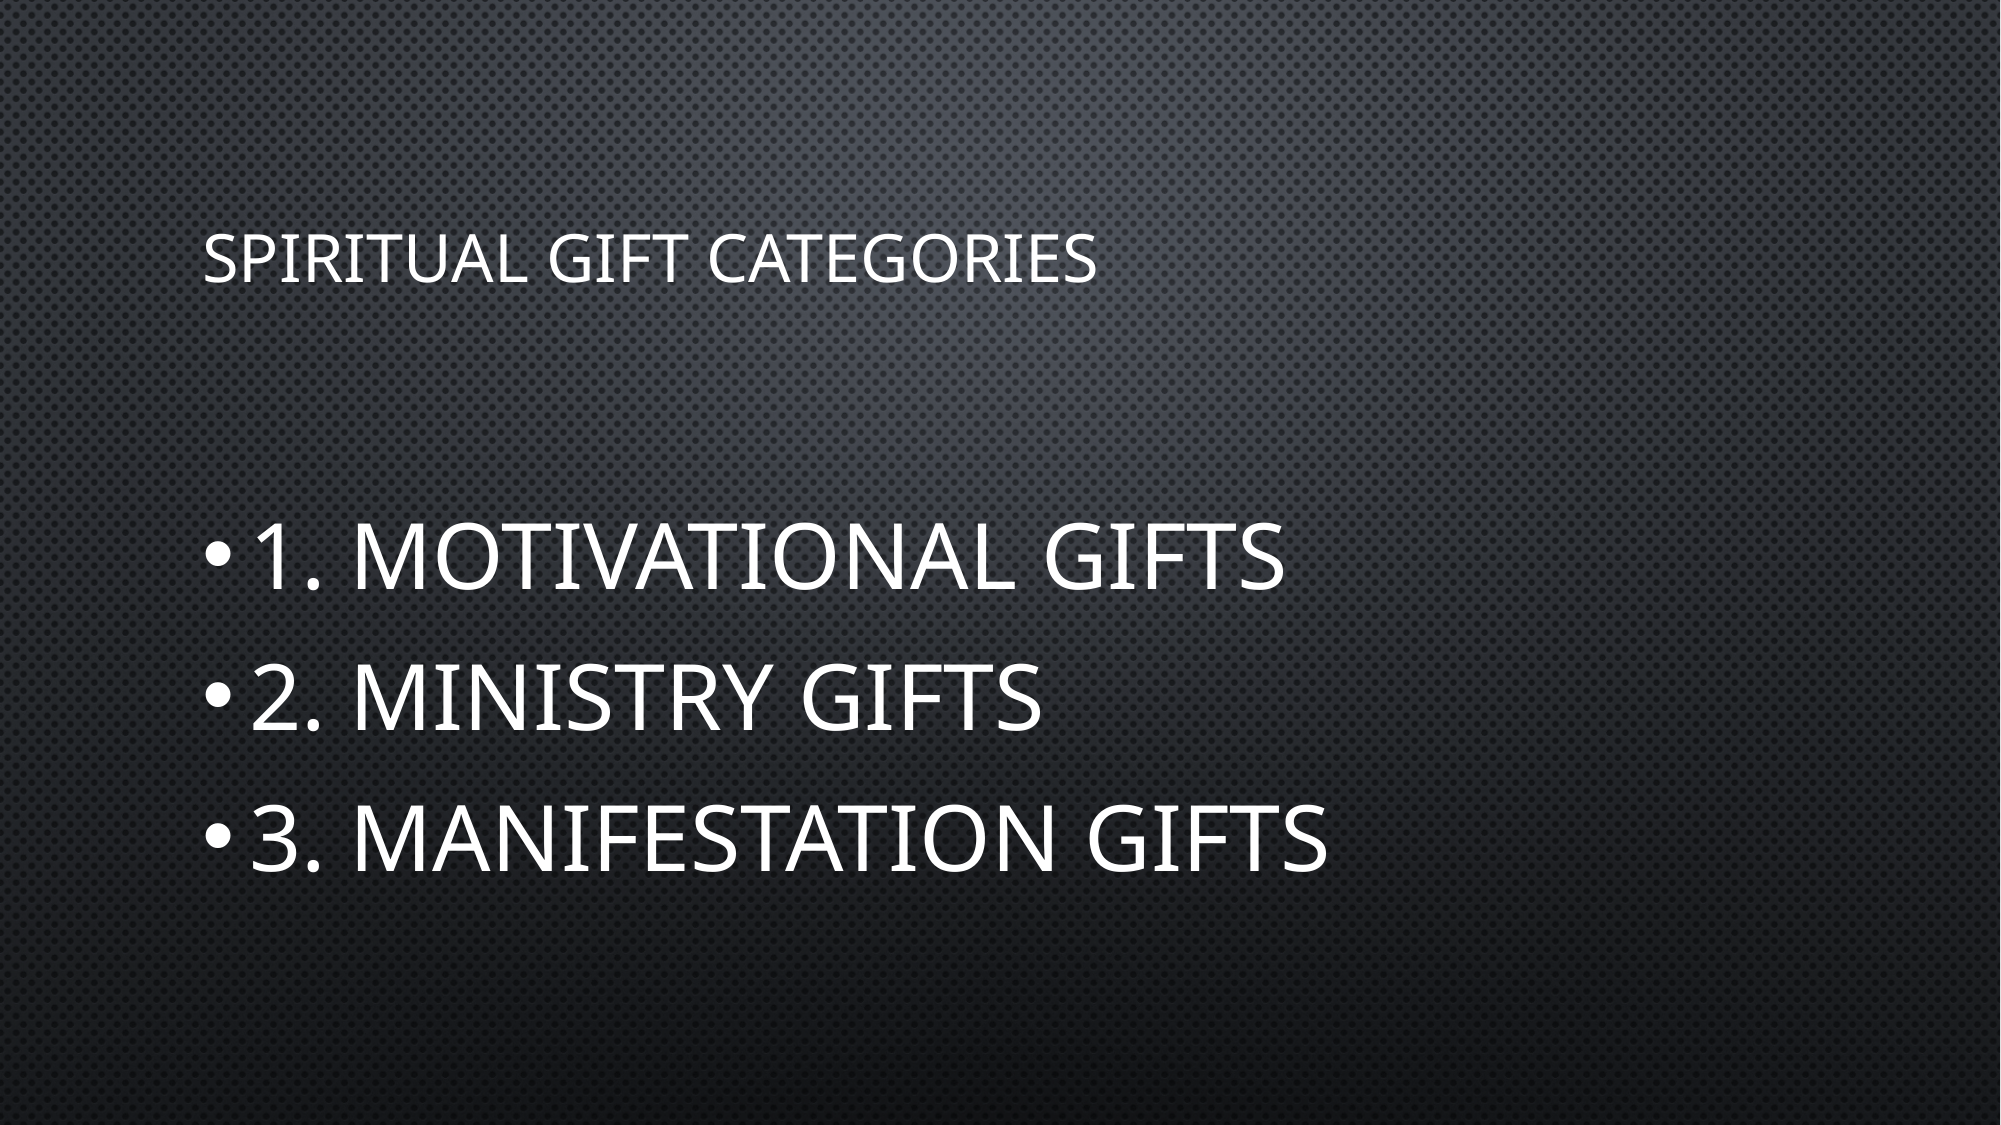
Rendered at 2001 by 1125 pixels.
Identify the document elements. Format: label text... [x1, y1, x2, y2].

title Spiritual Gift Categories [187, 99, 1813, 413]
list 1. Motivational Gifts 2. Ministry Gifts 3. Manifestation Gifts [187, 437, 1813, 950]
